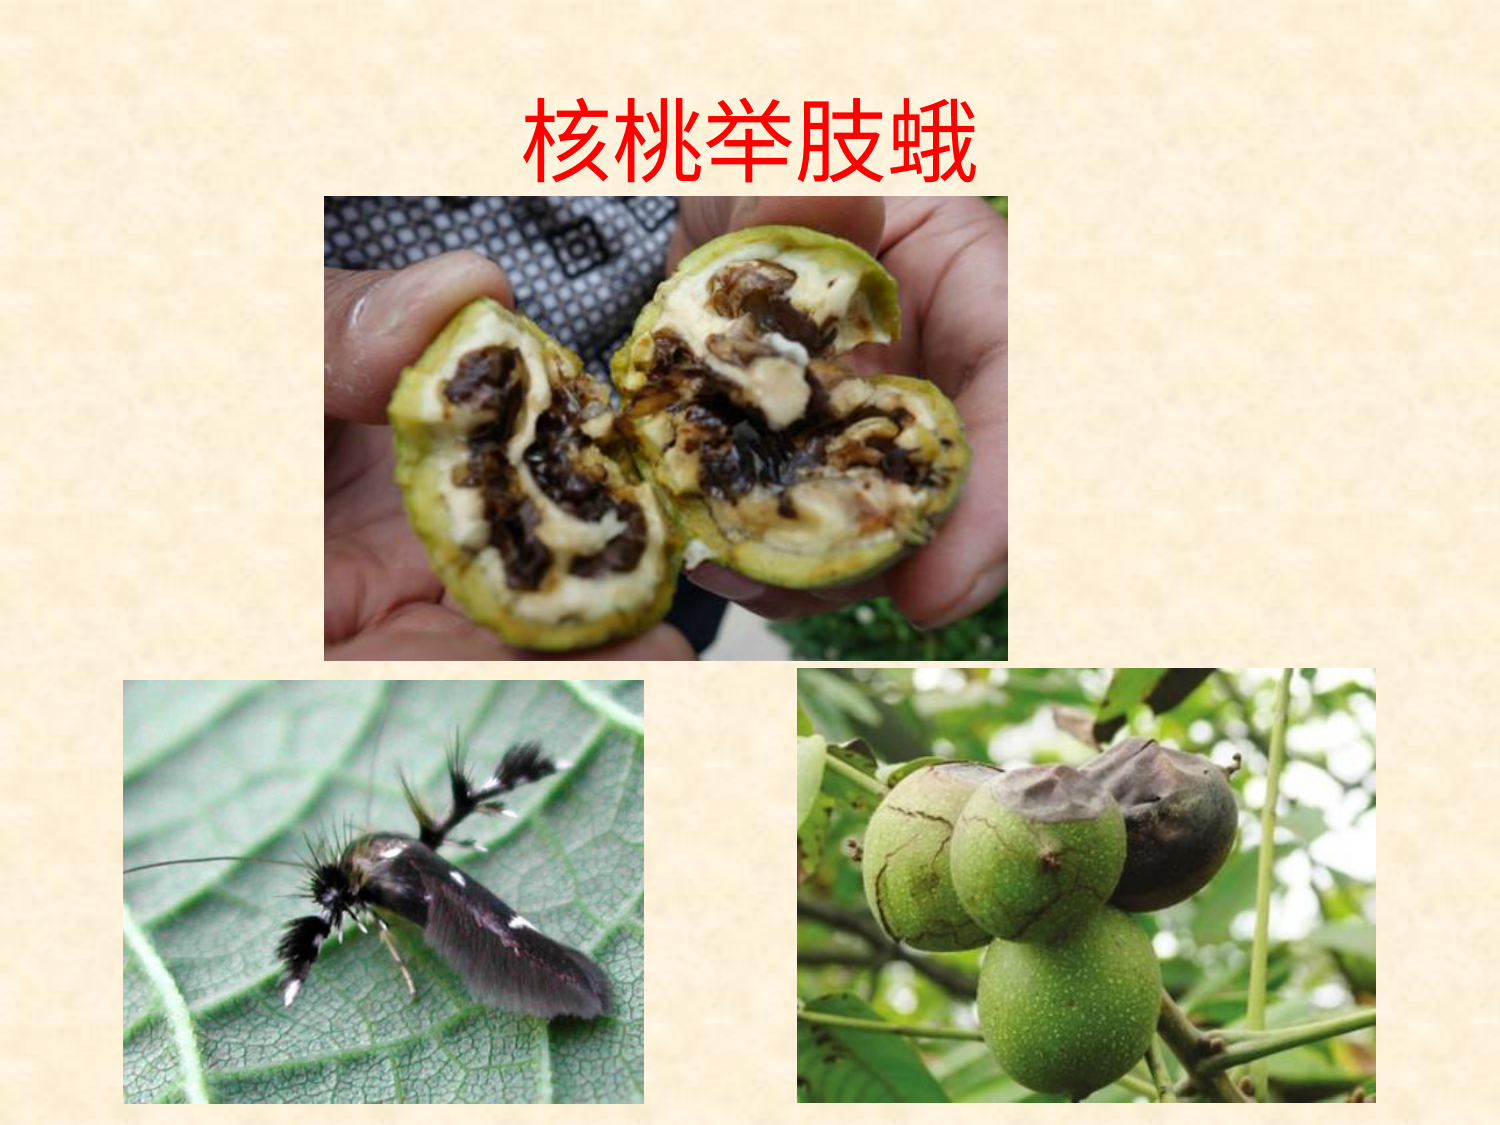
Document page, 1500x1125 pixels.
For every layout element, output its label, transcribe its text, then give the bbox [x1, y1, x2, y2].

picture [0, 0, 1500, 1125]
title 核桃举肢蛾 [75, 45, 1425, 233]
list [123, 680, 644, 1105]
